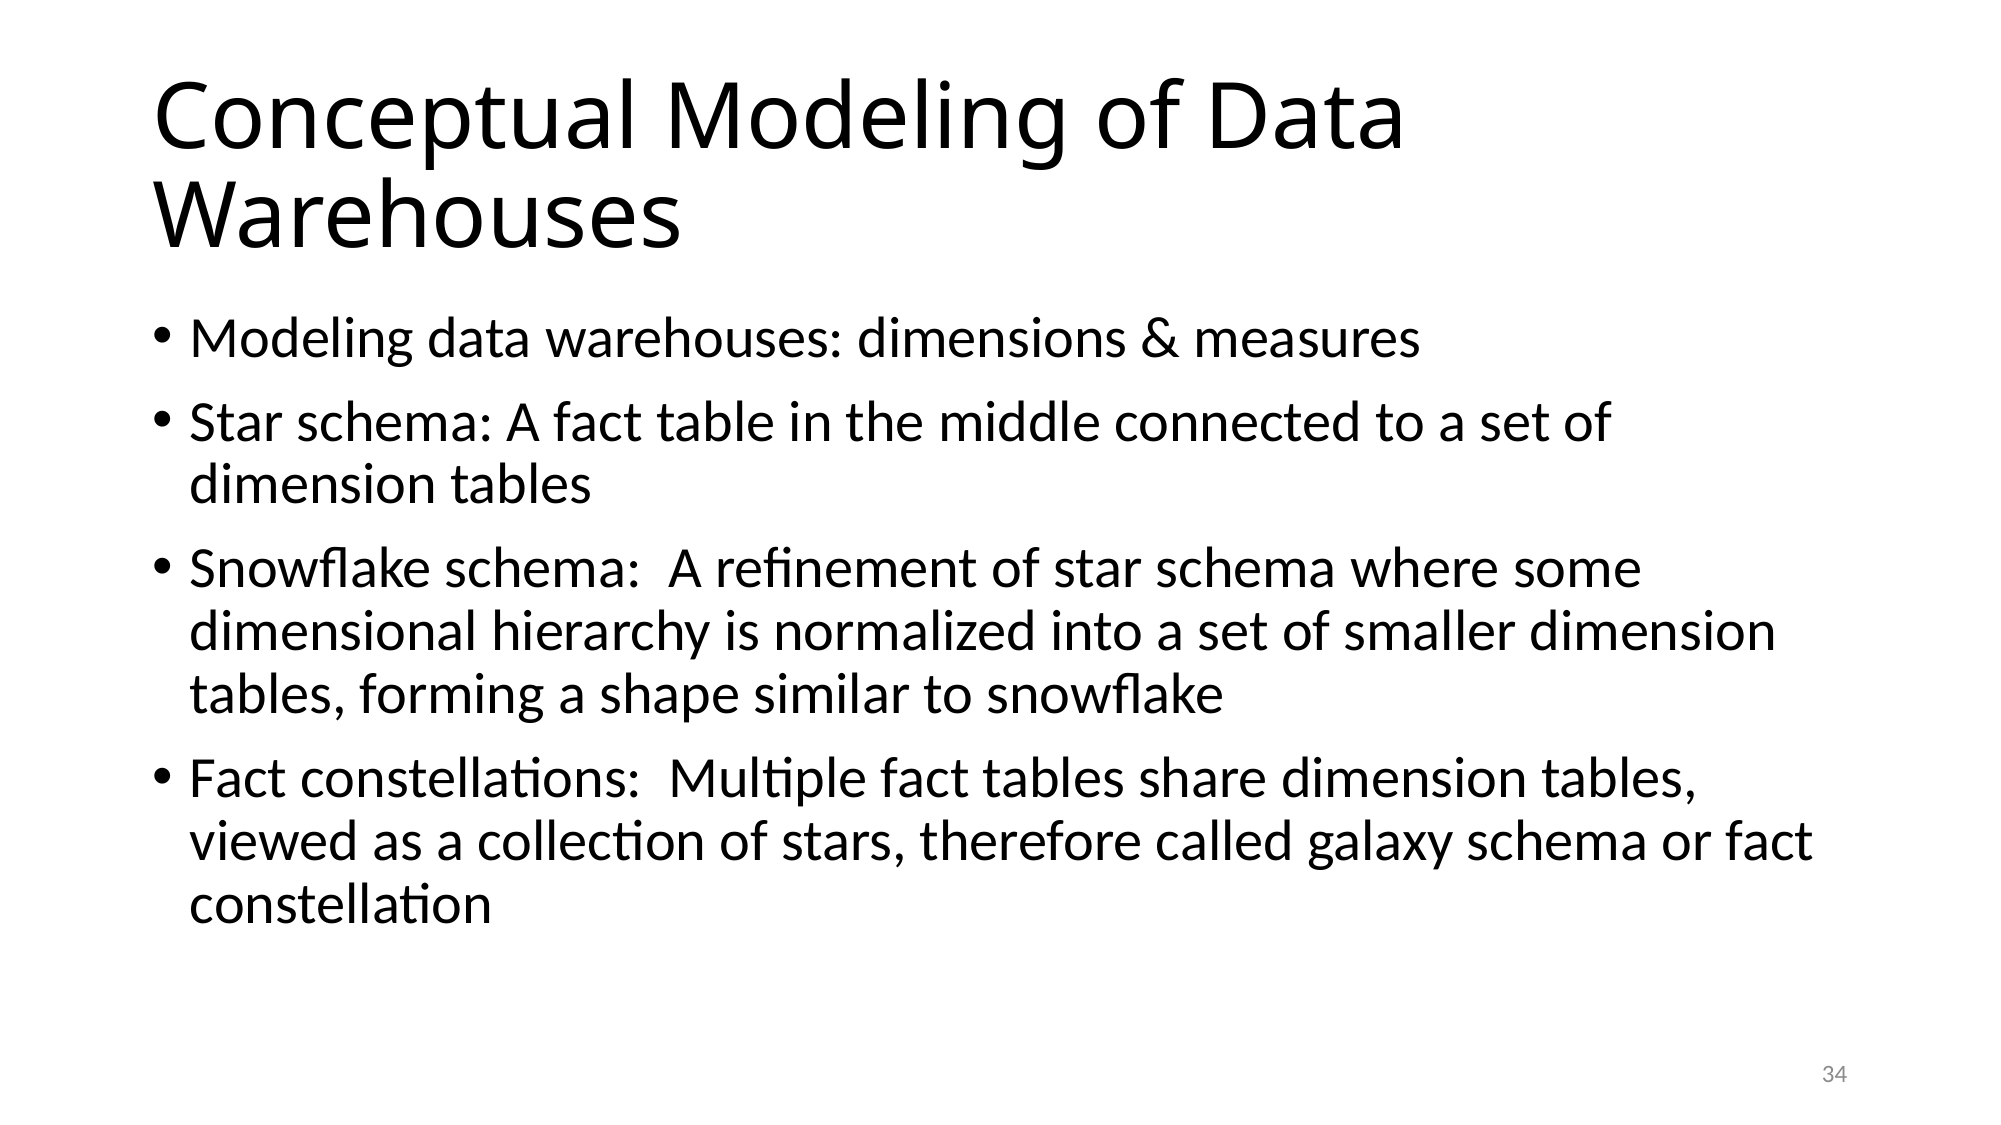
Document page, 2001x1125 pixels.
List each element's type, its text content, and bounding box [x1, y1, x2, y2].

slide_number 34 [1412, 1042, 1863, 1103]
title Conceptual Modeling of Data Warehouses [137, 59, 1863, 278]
list Modeling data warehouses: dimensions & measures Star schema: A fact table in the middle connected to a set of dimension tables Snowflake schema: A refinement of star schema where some dimensional hierarchy is normalized into a set of smaller dimension tables, forming a shape similar to snowflake Fact constellations: Multiple fact tables share dimension tables, viewed as a collection of stars, therefore called galaxy schema or fact constellation [137, 299, 1863, 1014]
